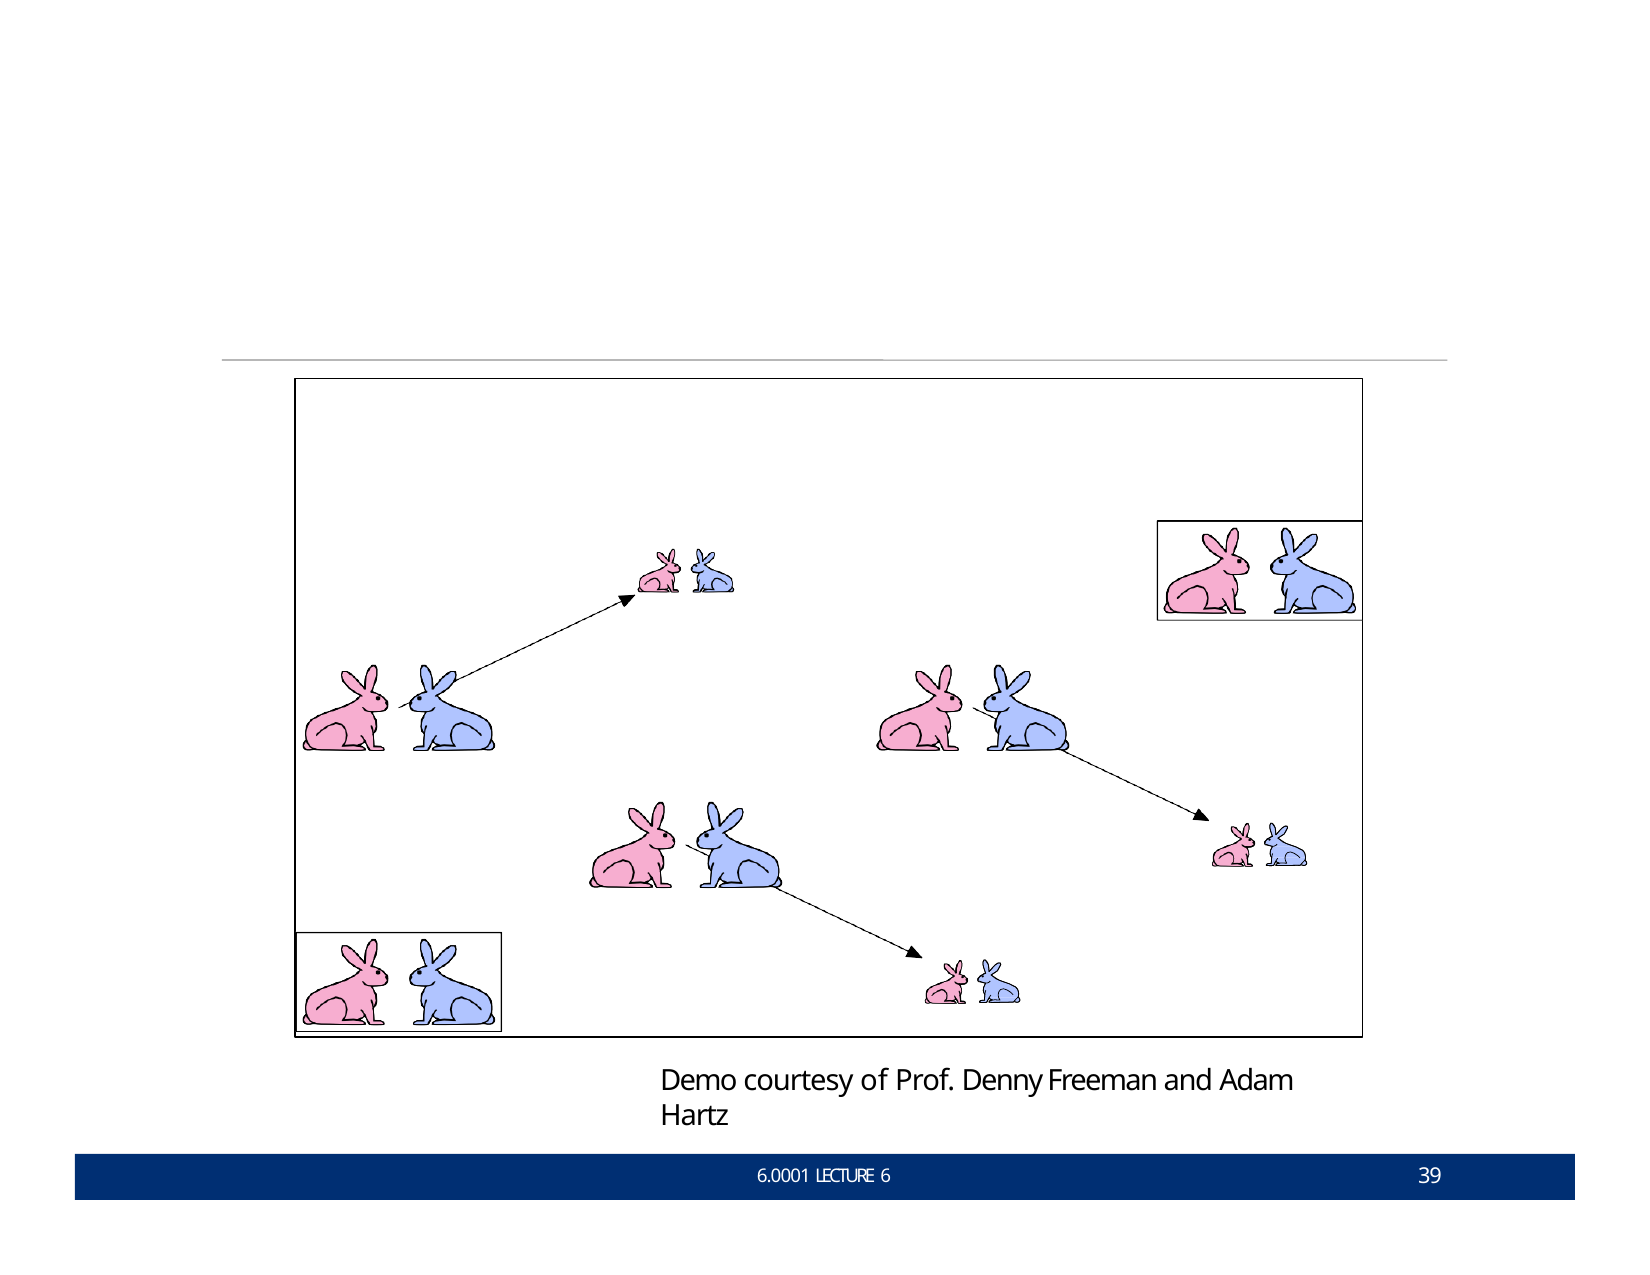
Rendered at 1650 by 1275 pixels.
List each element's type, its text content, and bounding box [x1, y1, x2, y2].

slide_number 39 [1414, 1150, 1445, 1275]
text_box [988, 975, 1019, 1003]
text_box [977, 973, 991, 984]
text_box [1273, 836, 1292, 863]
text_box [295, 520, 1363, 1032]
text_box [294, 378, 1363, 1038]
text_box [1269, 823, 1276, 837]
text_box [986, 973, 1004, 999]
text_box [989, 962, 1001, 976]
text_box [983, 960, 990, 973]
text_box [1266, 853, 1278, 866]
text_box [1275, 838, 1306, 866]
footer 6.0001 LECTURE 6 [754, 1162, 897, 1275]
text_box Demo courtesy of Prof. Denny Freeman and Adam Hartz [658, 1058, 1329, 1131]
text_box [1264, 836, 1278, 847]
text_box [979, 990, 991, 1003]
text_box [1276, 826, 1288, 839]
